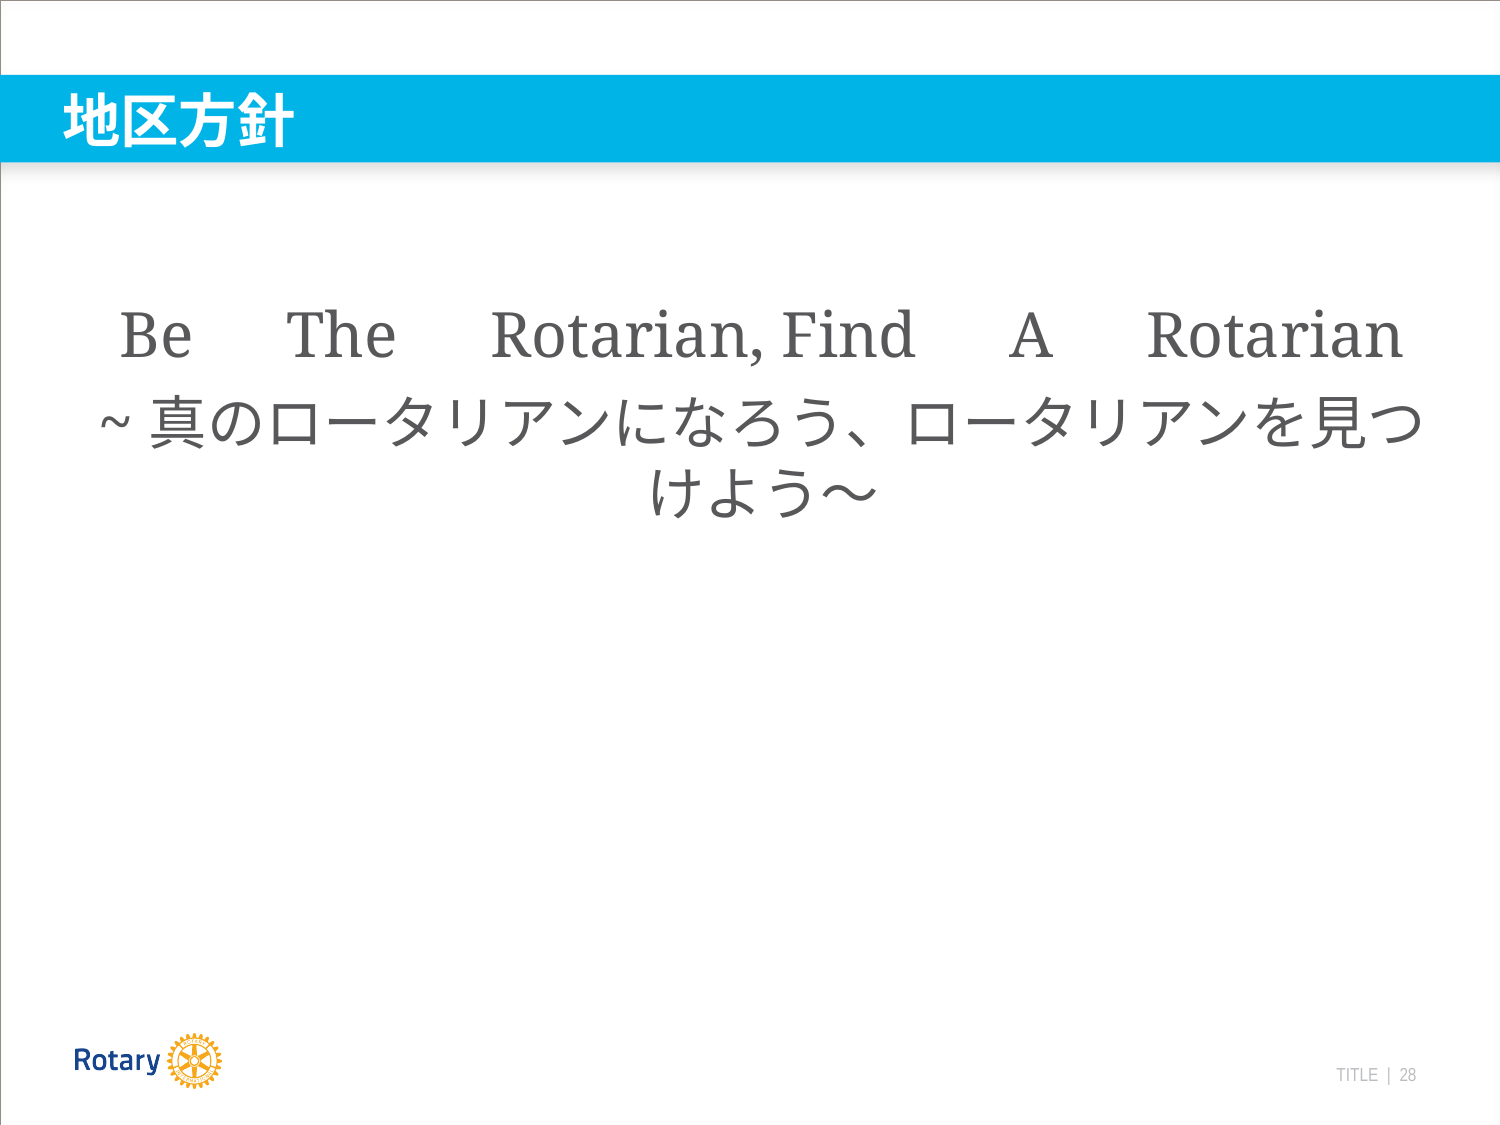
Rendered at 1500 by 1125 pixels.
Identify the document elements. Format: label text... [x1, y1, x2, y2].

list Be The Rotarian, Find A Rotarian ~真のロータリアンになろう、ロータリアンを見つけよう～ [62, 200, 1463, 943]
title 地区方針 [62, 75, 1500, 163]
picture [75, 1033, 222, 1089]
